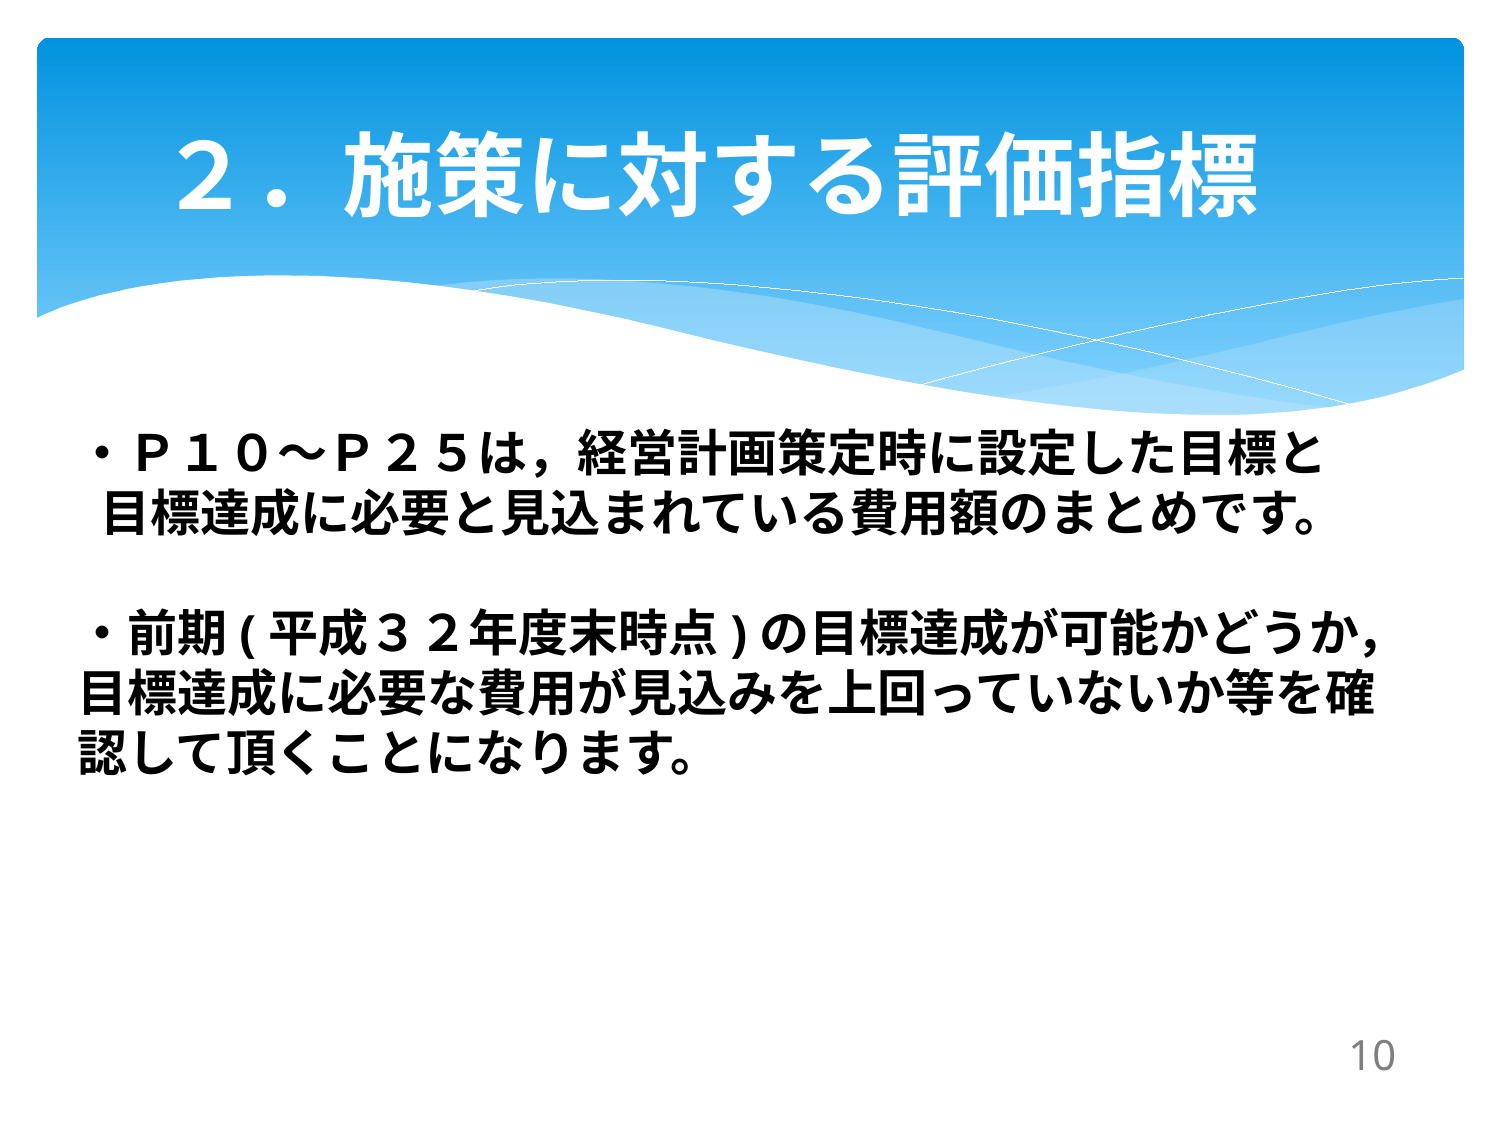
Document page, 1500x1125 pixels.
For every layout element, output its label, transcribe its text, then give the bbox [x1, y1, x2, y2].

title ２．施策に対する評価指標 [39, 69, 1381, 276]
slide_number 9 [1276, 1020, 1468, 1081]
list ・Ｐ１０～Ｐ２５は，経営計画策定時に設定した目標と 目標達成に必要と見込まれている費用額のまとめです。 ・前期(平成３２年度末時点)の目標達成が可能かどうか，目標達成に必要な費用が見込みを上回っていないか等を確認して頂くことになります。 [62, 413, 1427, 930]
